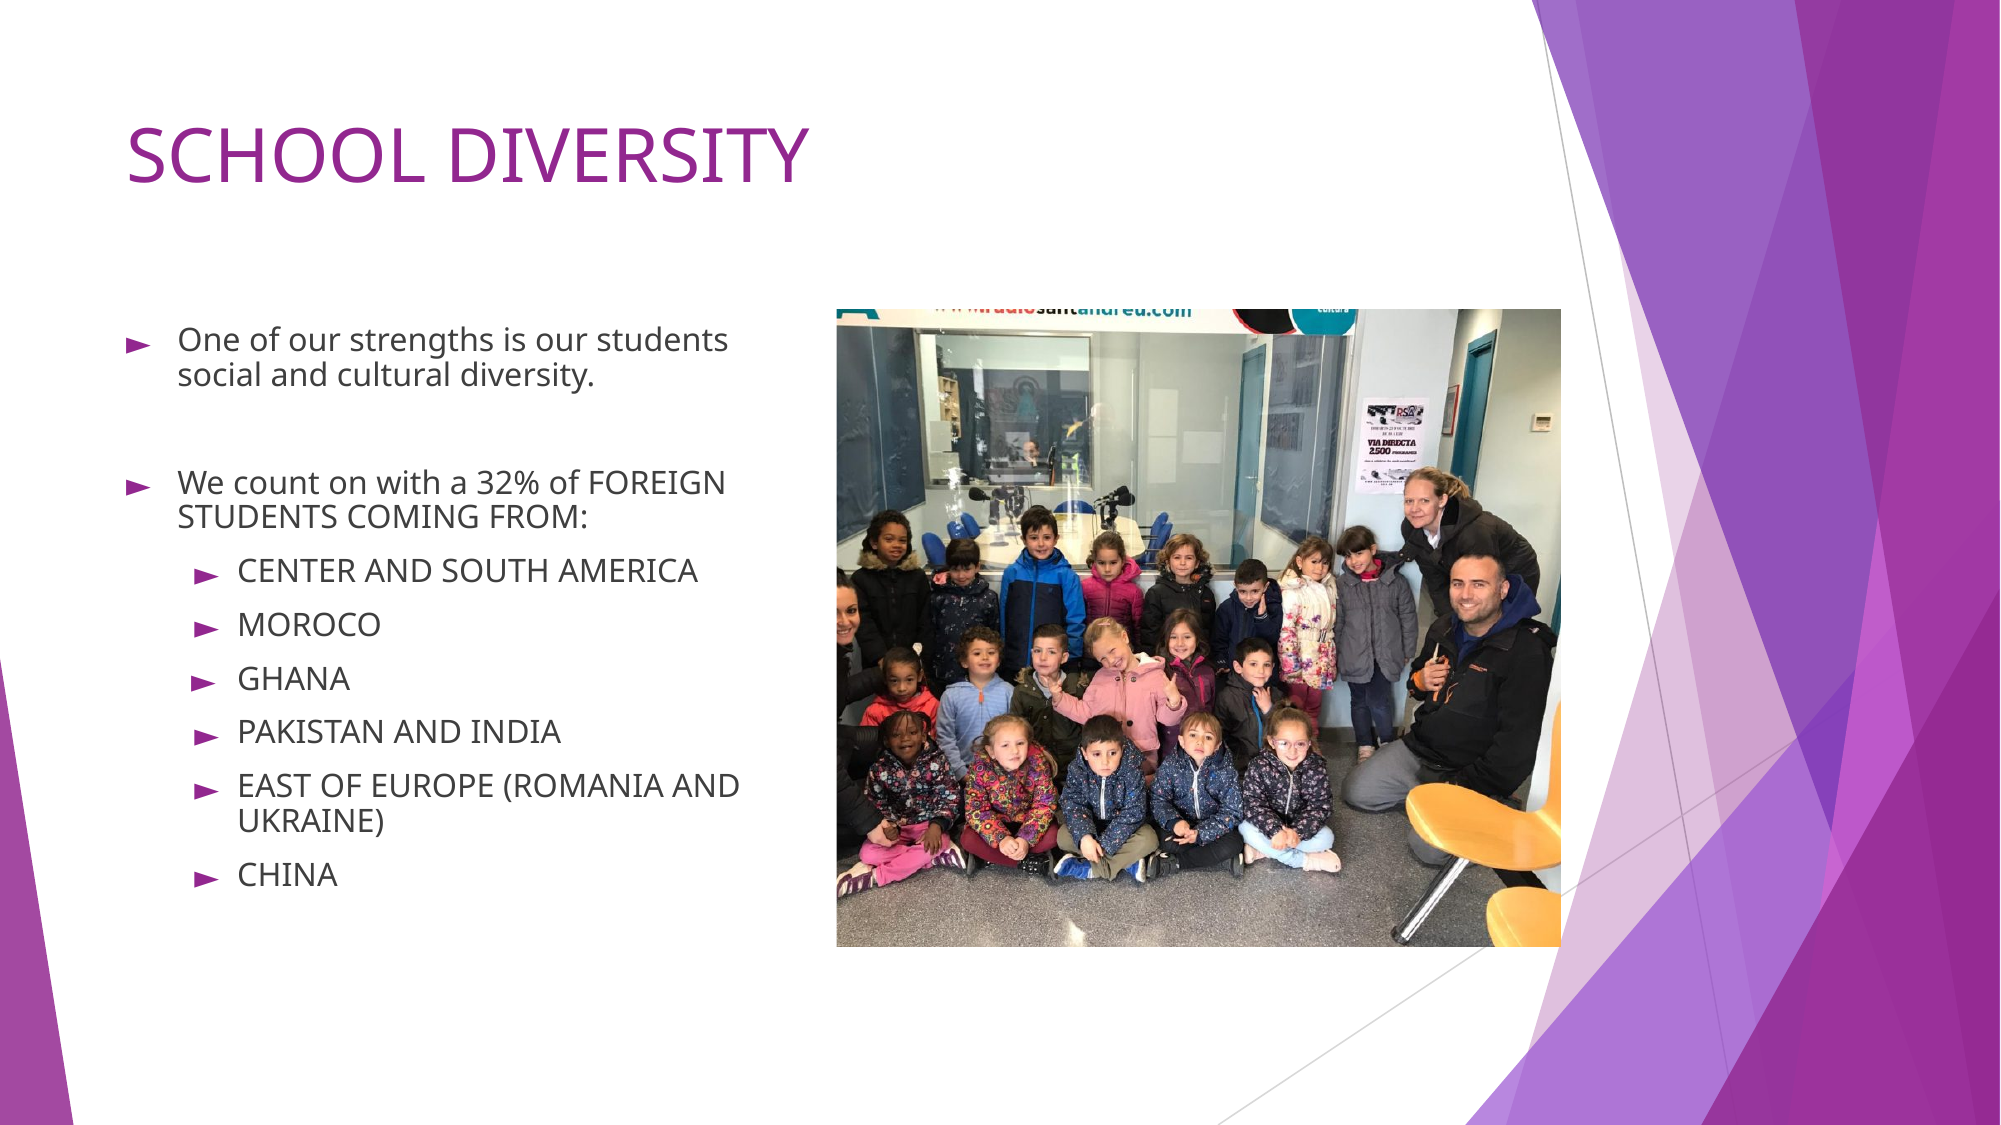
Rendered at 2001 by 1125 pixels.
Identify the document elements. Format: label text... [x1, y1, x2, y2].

title SCHOOL DIVERSITY [111, 99, 1522, 317]
list One of our strengths is our students social and cultural diversity. We count on with a 32% of FOREIGN STUDENTS COMING FROM: CENTER AND SOUTH AMERICA MOROCO GHANA PAKISTAN AND INDIA EAST OF EUROPE (ROMANIA AND UKRAINE) CHINA [111, 316, 761, 954]
picture [836, 309, 1562, 947]
